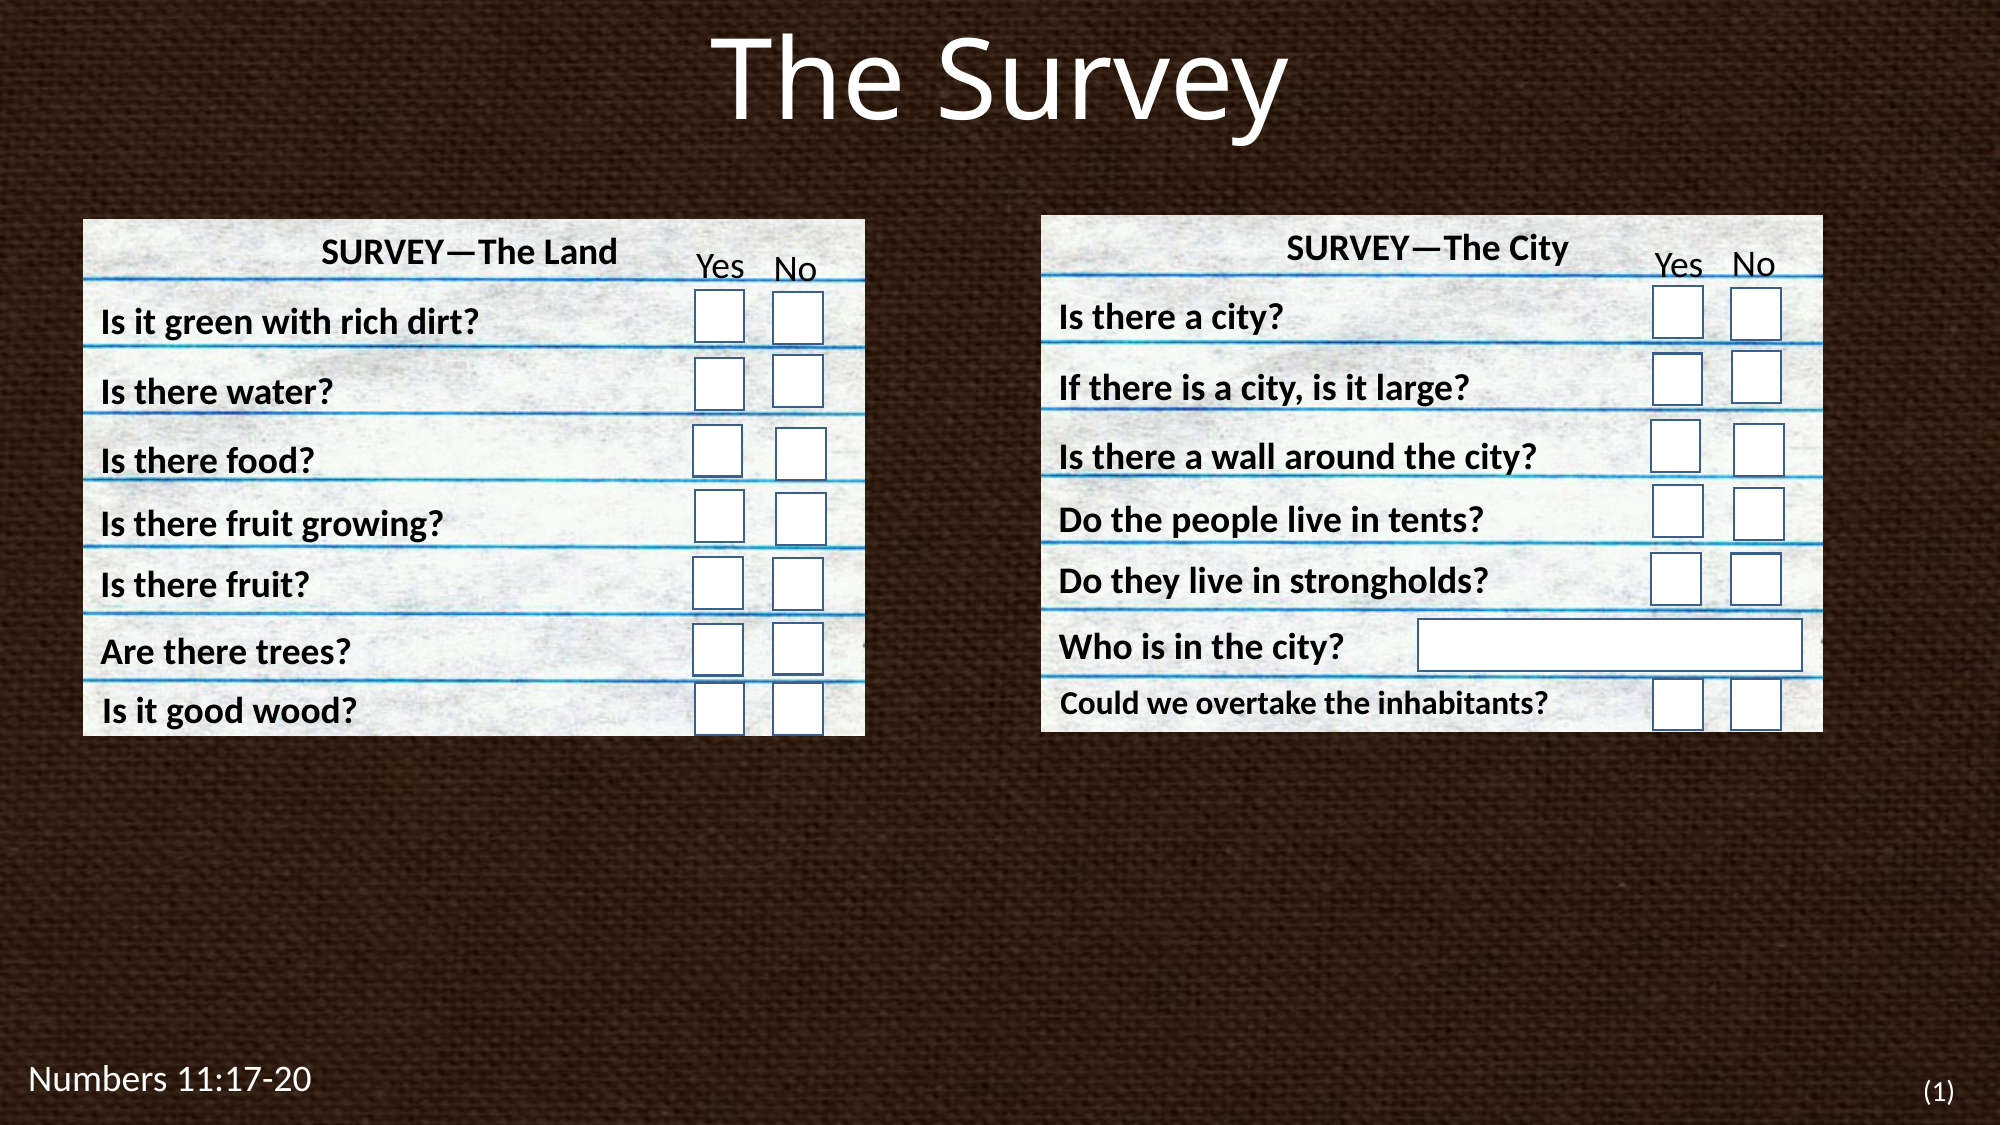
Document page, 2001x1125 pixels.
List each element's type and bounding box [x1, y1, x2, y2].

text_box [83, 219, 890, 740]
picture [0, 0, 2000, 1125]
text_box [1041, 215, 1848, 732]
